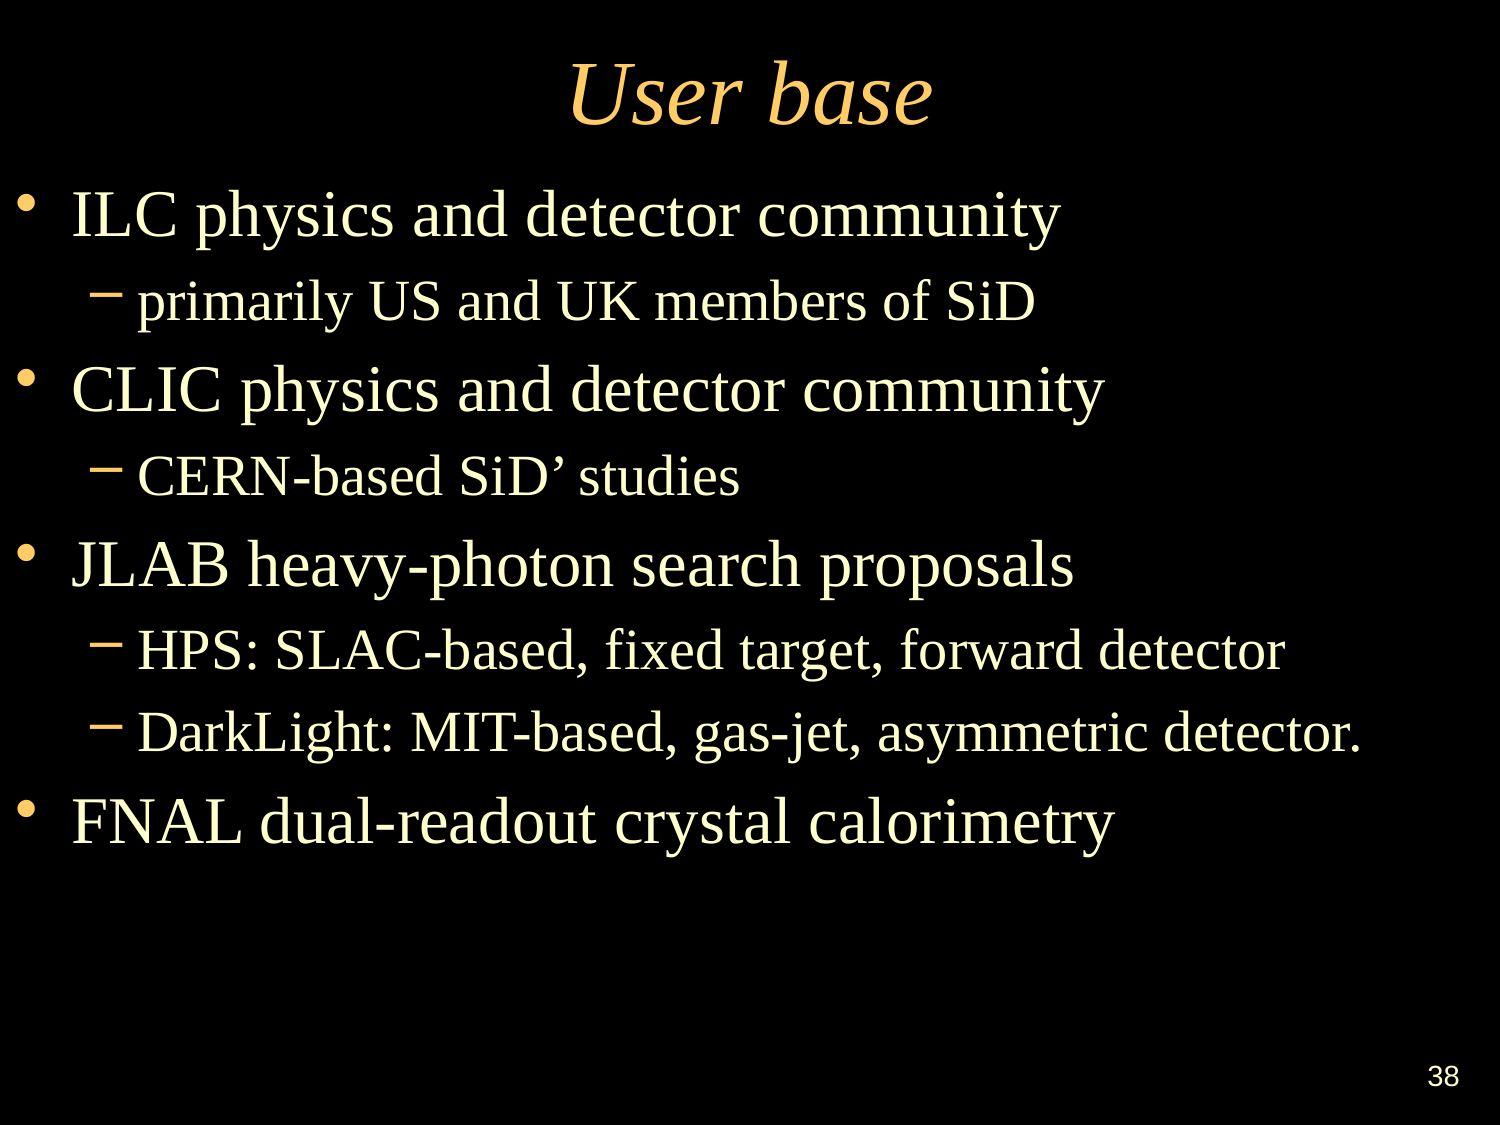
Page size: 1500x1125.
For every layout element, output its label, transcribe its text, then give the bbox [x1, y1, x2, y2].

slide_number 38 [1162, 1037, 1476, 1113]
title User base [112, 24, 1388, 151]
list ILC physics and detector community primarily US and UK members of SiD CLIC physics and detector community CERN-based SiD’ studies JLAB heavy-photon search proposals HPS: SLAC-based, fixed target, forward detector DarkLight: MIT-based, gas-jet, asymmetric detector. FNAL dual-readout crystal calorimetry [0, 162, 1500, 1125]
